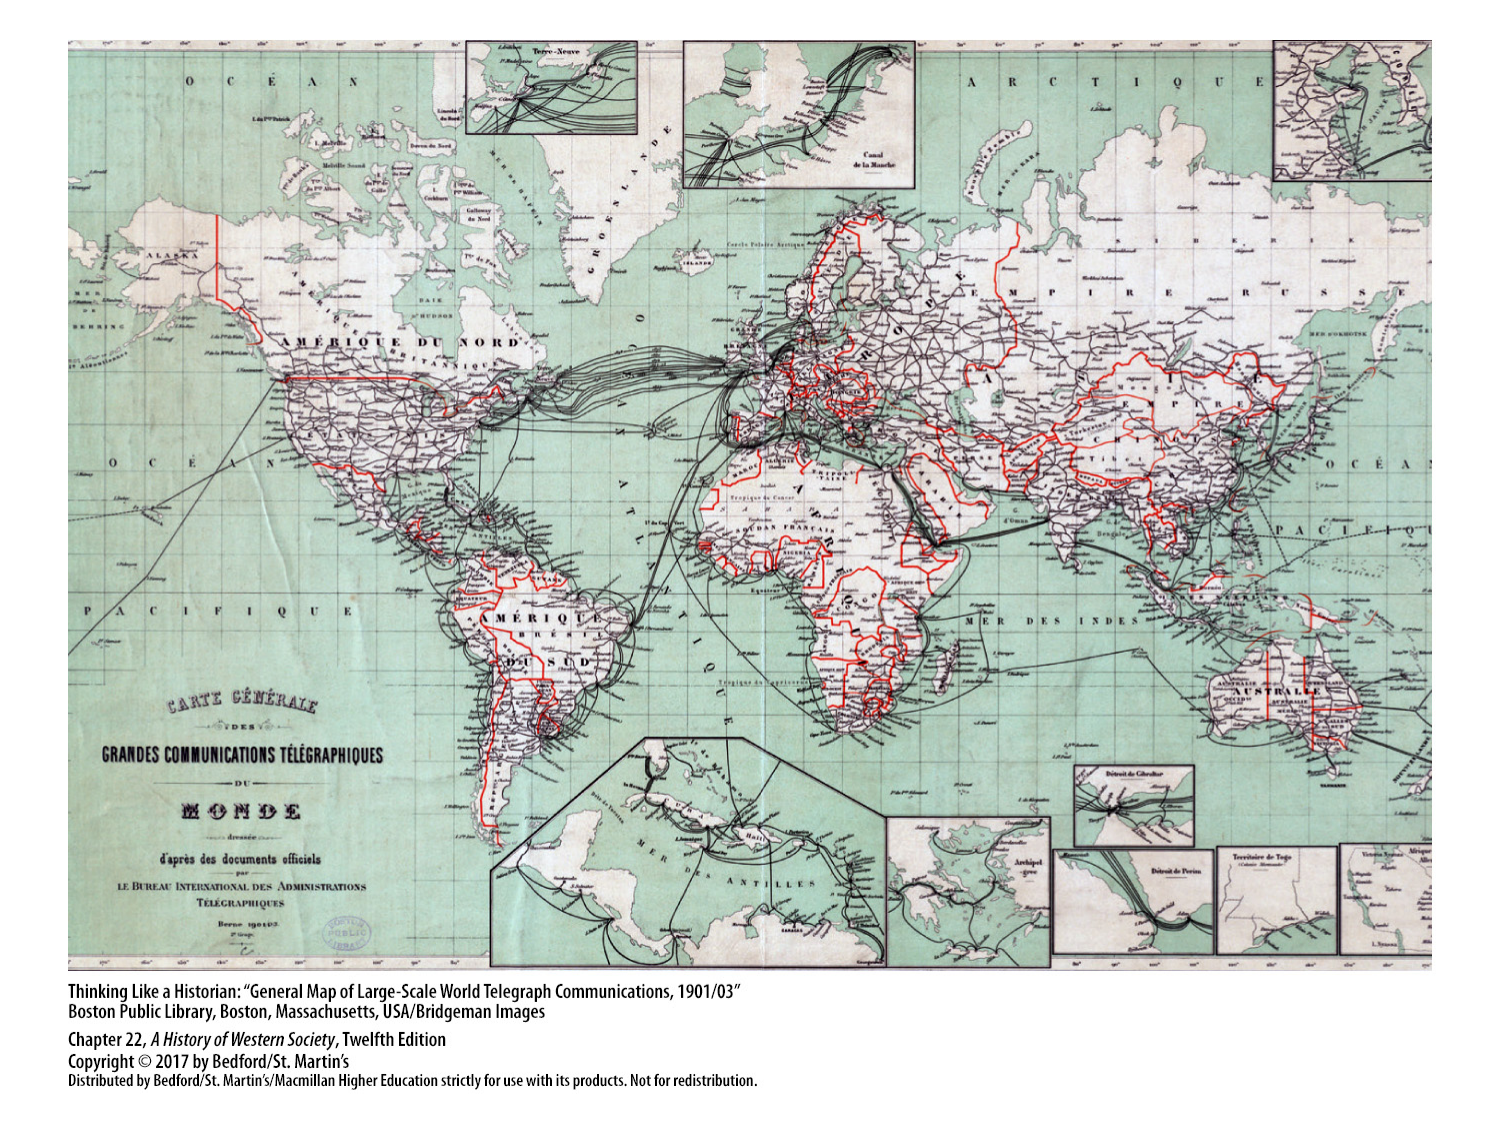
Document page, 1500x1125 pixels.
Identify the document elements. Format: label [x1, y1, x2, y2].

picture [59, 31, 1441, 1094]
